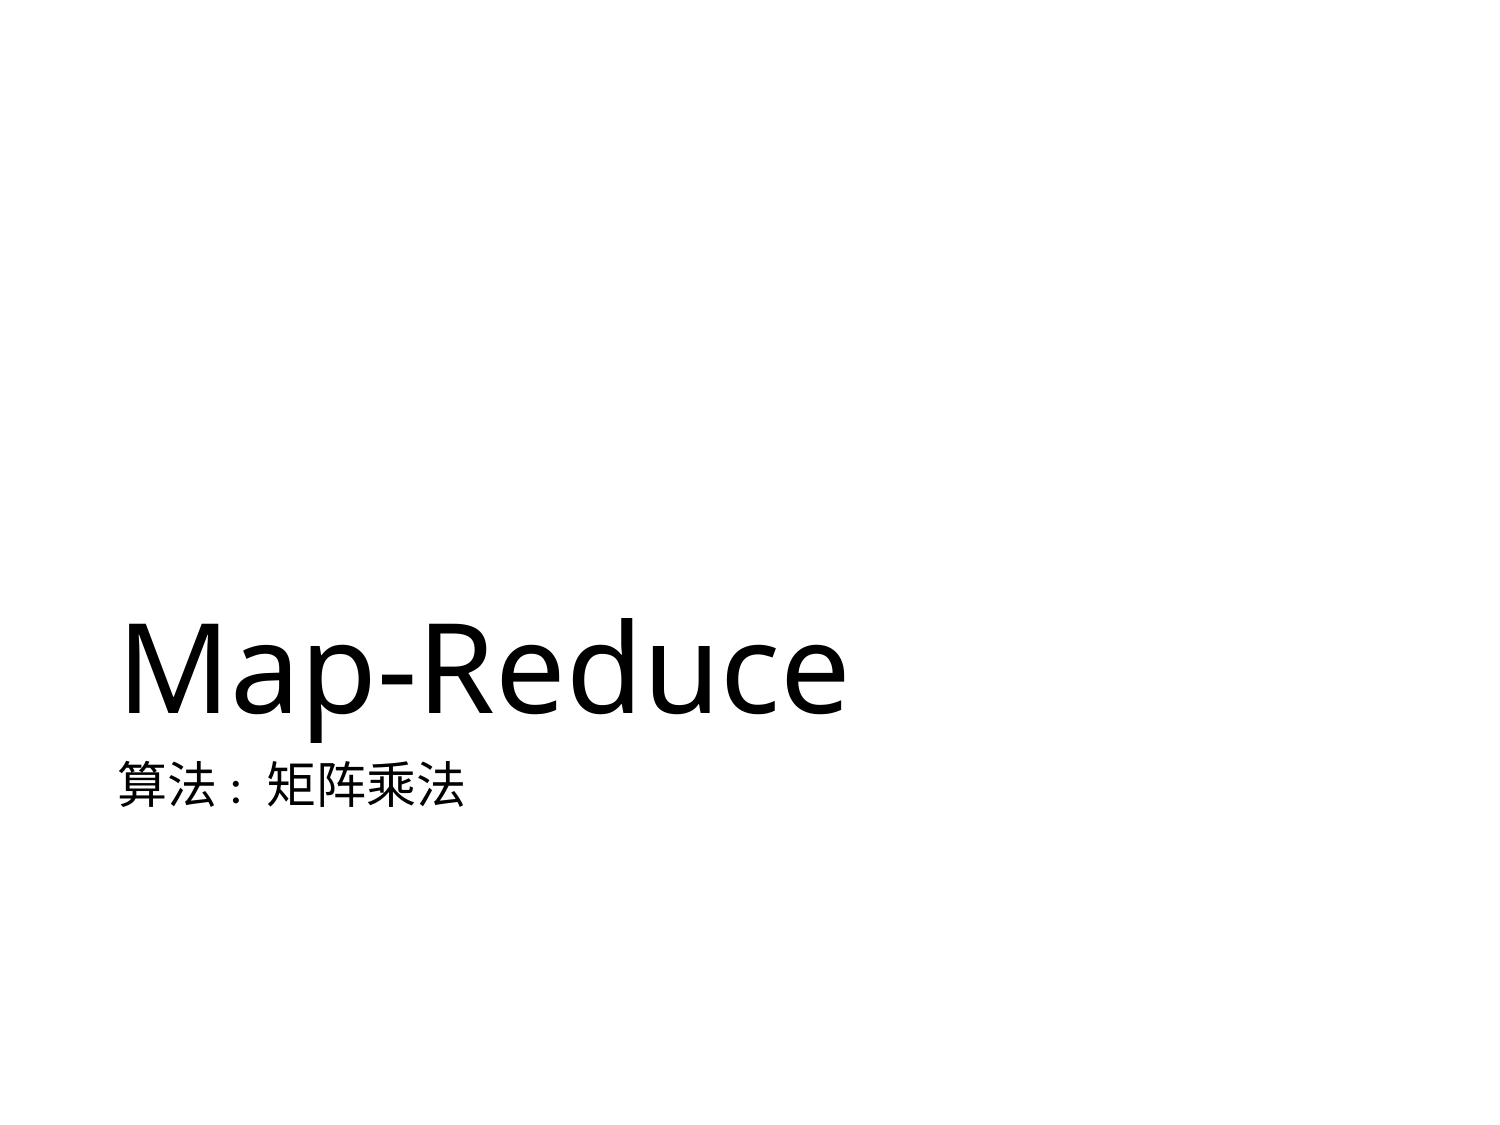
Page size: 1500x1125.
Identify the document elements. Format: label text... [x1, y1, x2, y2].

title Map-Reduce [102, 280, 1397, 749]
list 算法: 矩阵乘法 [102, 752, 1397, 999]
